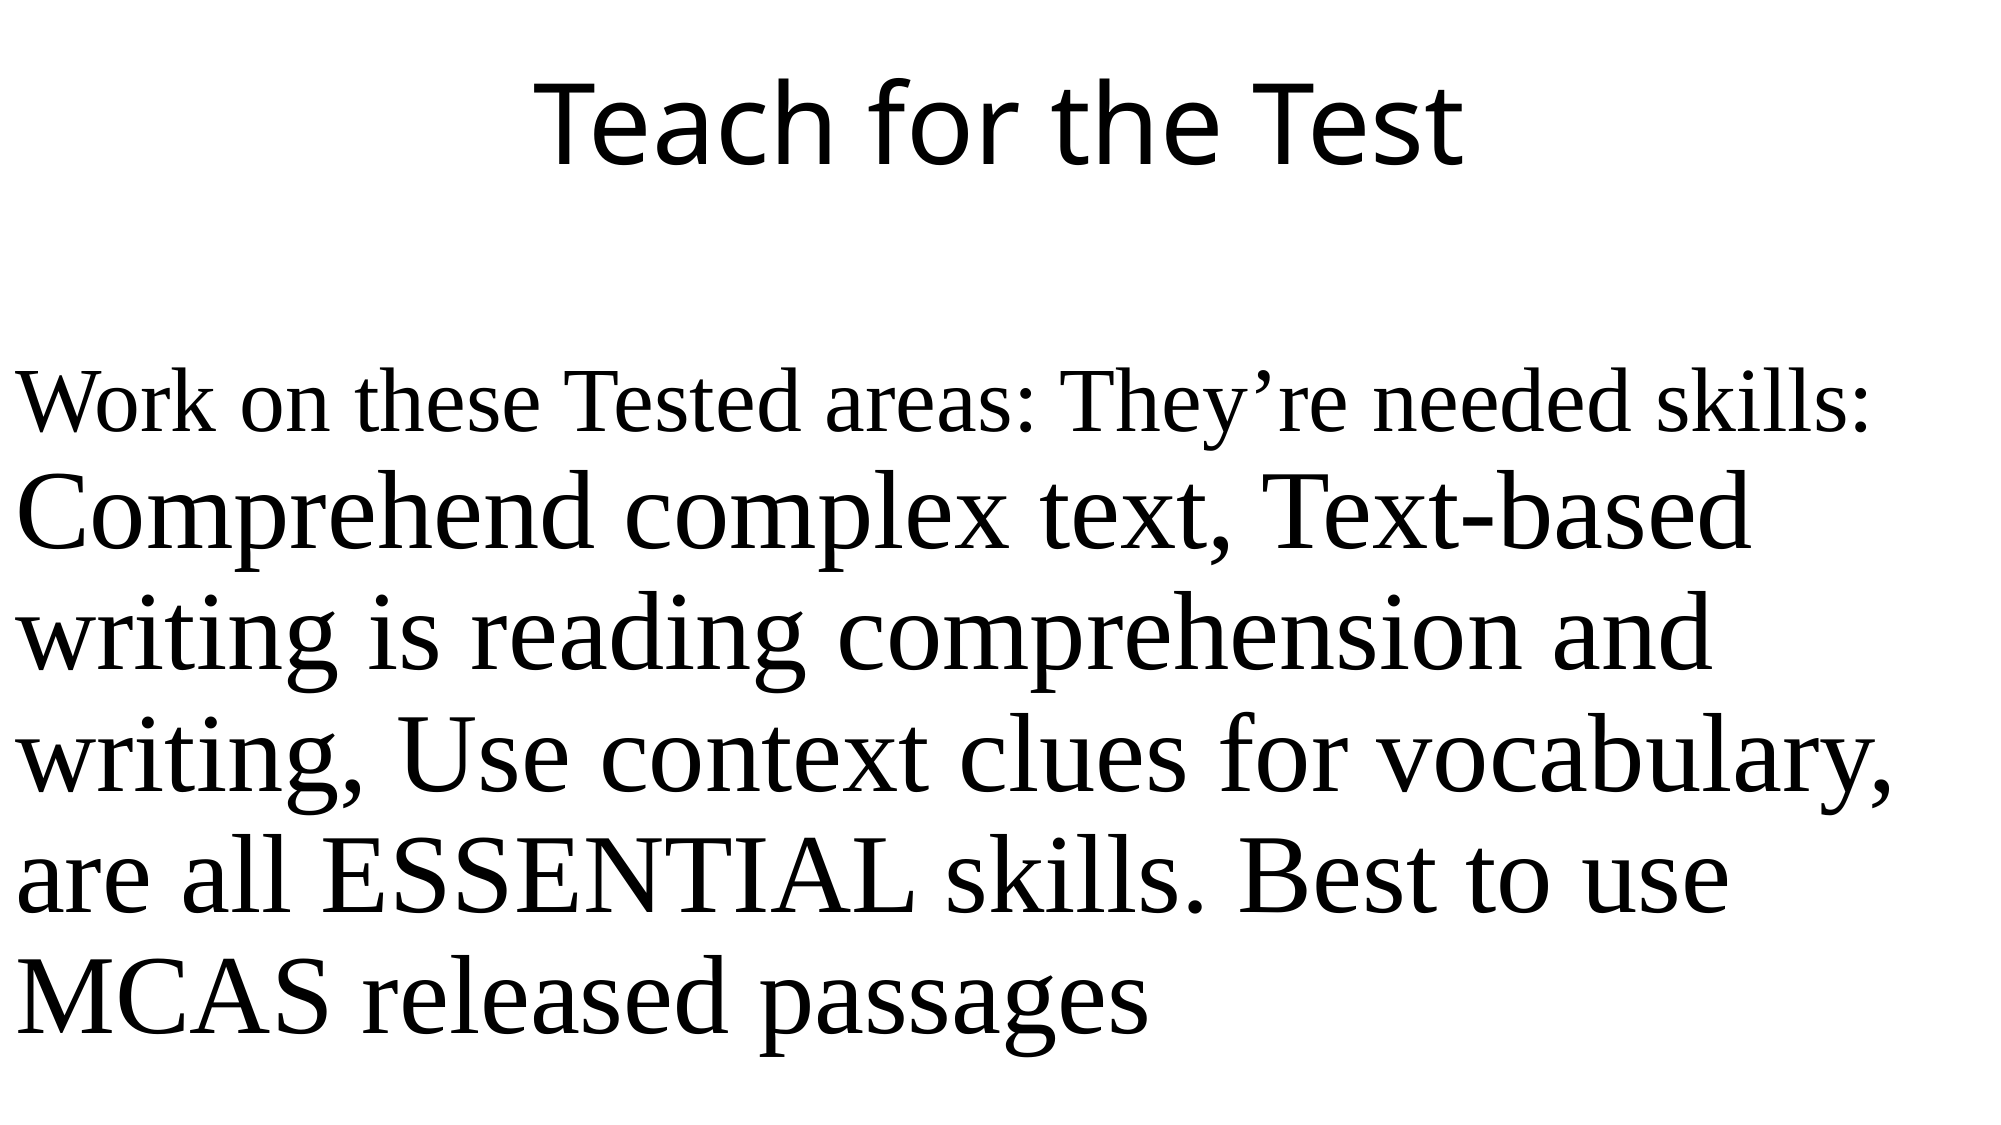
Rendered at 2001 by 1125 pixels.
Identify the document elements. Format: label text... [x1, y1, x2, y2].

list Teach for the Test Work on these Tested areas: They’re needed skills: Comprehend complex text, Text-based writing is reading comprehension and writing, Use context clues for vocabulary, are all ESSENTIAL skills. Best to use MCAS released passages [0, 59, 2000, 1014]
